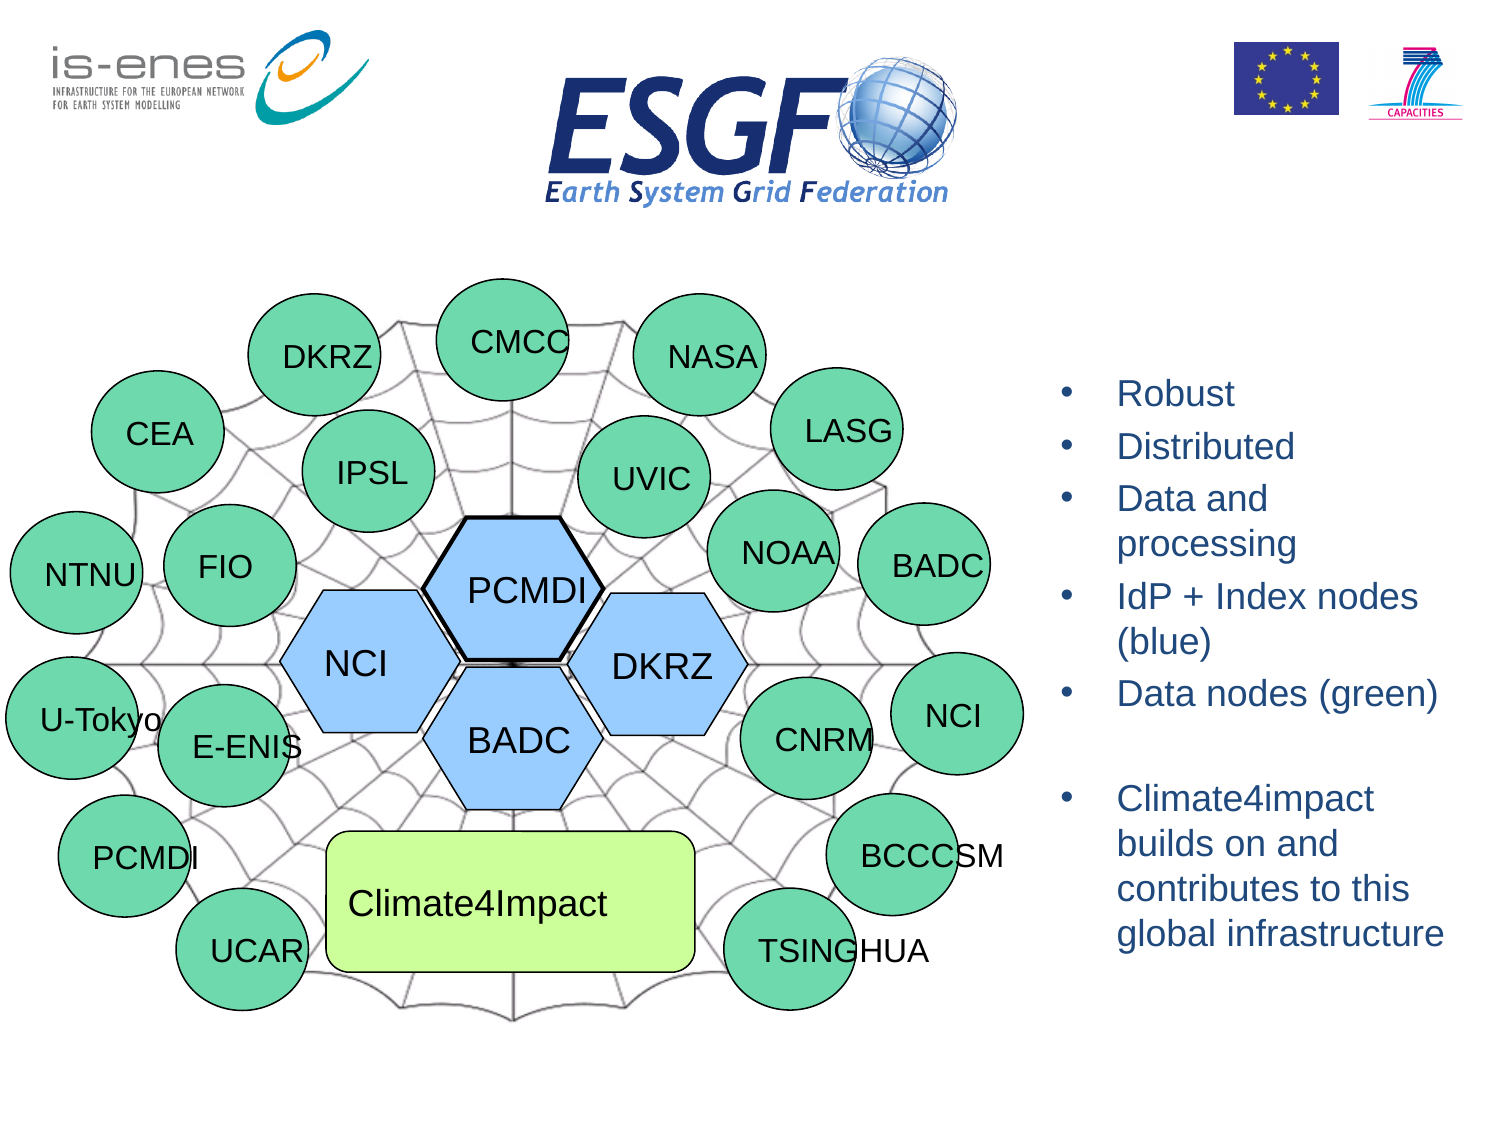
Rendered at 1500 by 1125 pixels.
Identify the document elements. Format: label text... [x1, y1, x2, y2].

picture [1234, 42, 1339, 115]
picture [537, 54, 962, 217]
picture [53, 30, 369, 125]
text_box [5, 278, 1024, 1033]
picture [1364, 42, 1467, 126]
text_box Robust Distributed Data and processing IdP + Index nodes (blue) Data nodes (green) Climate4impact builds on and contributes to this global infrastructure [1045, 361, 1471, 965]
